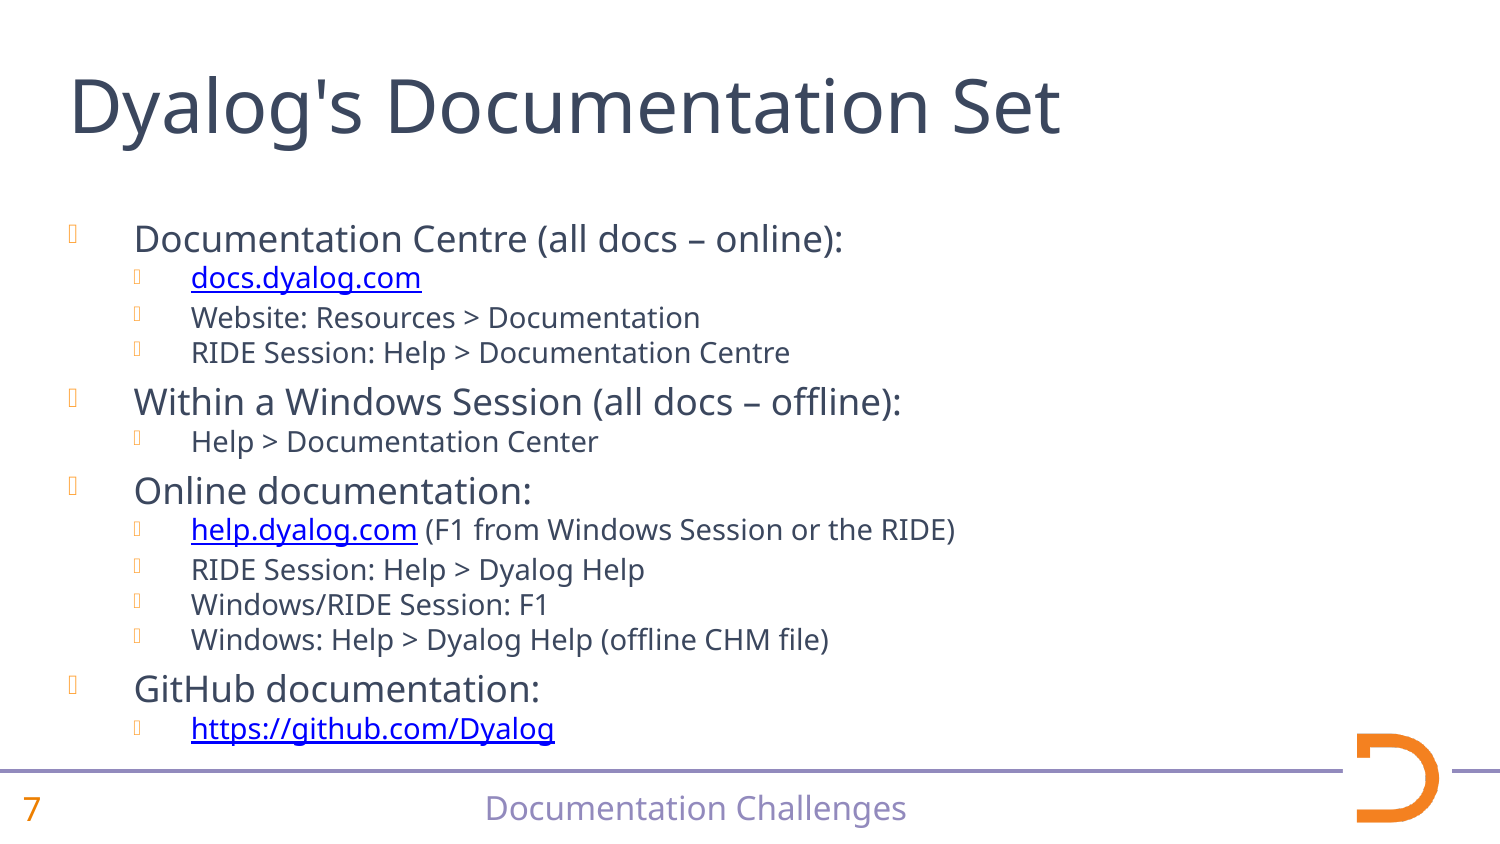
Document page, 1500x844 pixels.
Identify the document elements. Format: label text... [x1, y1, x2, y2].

title Dyalog's Documentation Set [53, 43, 1203, 157]
picture [1342, 758, 1453, 833]
list Documentation Centre (all docs – online): docs.dyalog.com Website: Resources > Documentation RIDE Session: Help > Documentation Centre Within a Windows Session (all docs – offline): Help > Documentation Center Online documentation: help.dyalog.com (F1 from Windows Session or the RIDE) RIDE Session: Help > Dyalog Help Windows/RIDE Session: F1 Windows: Help > Dyalog Help (offline CHM file) GitHub documentation: https://github.com/Dyalog [53, 207, 1458, 758]
